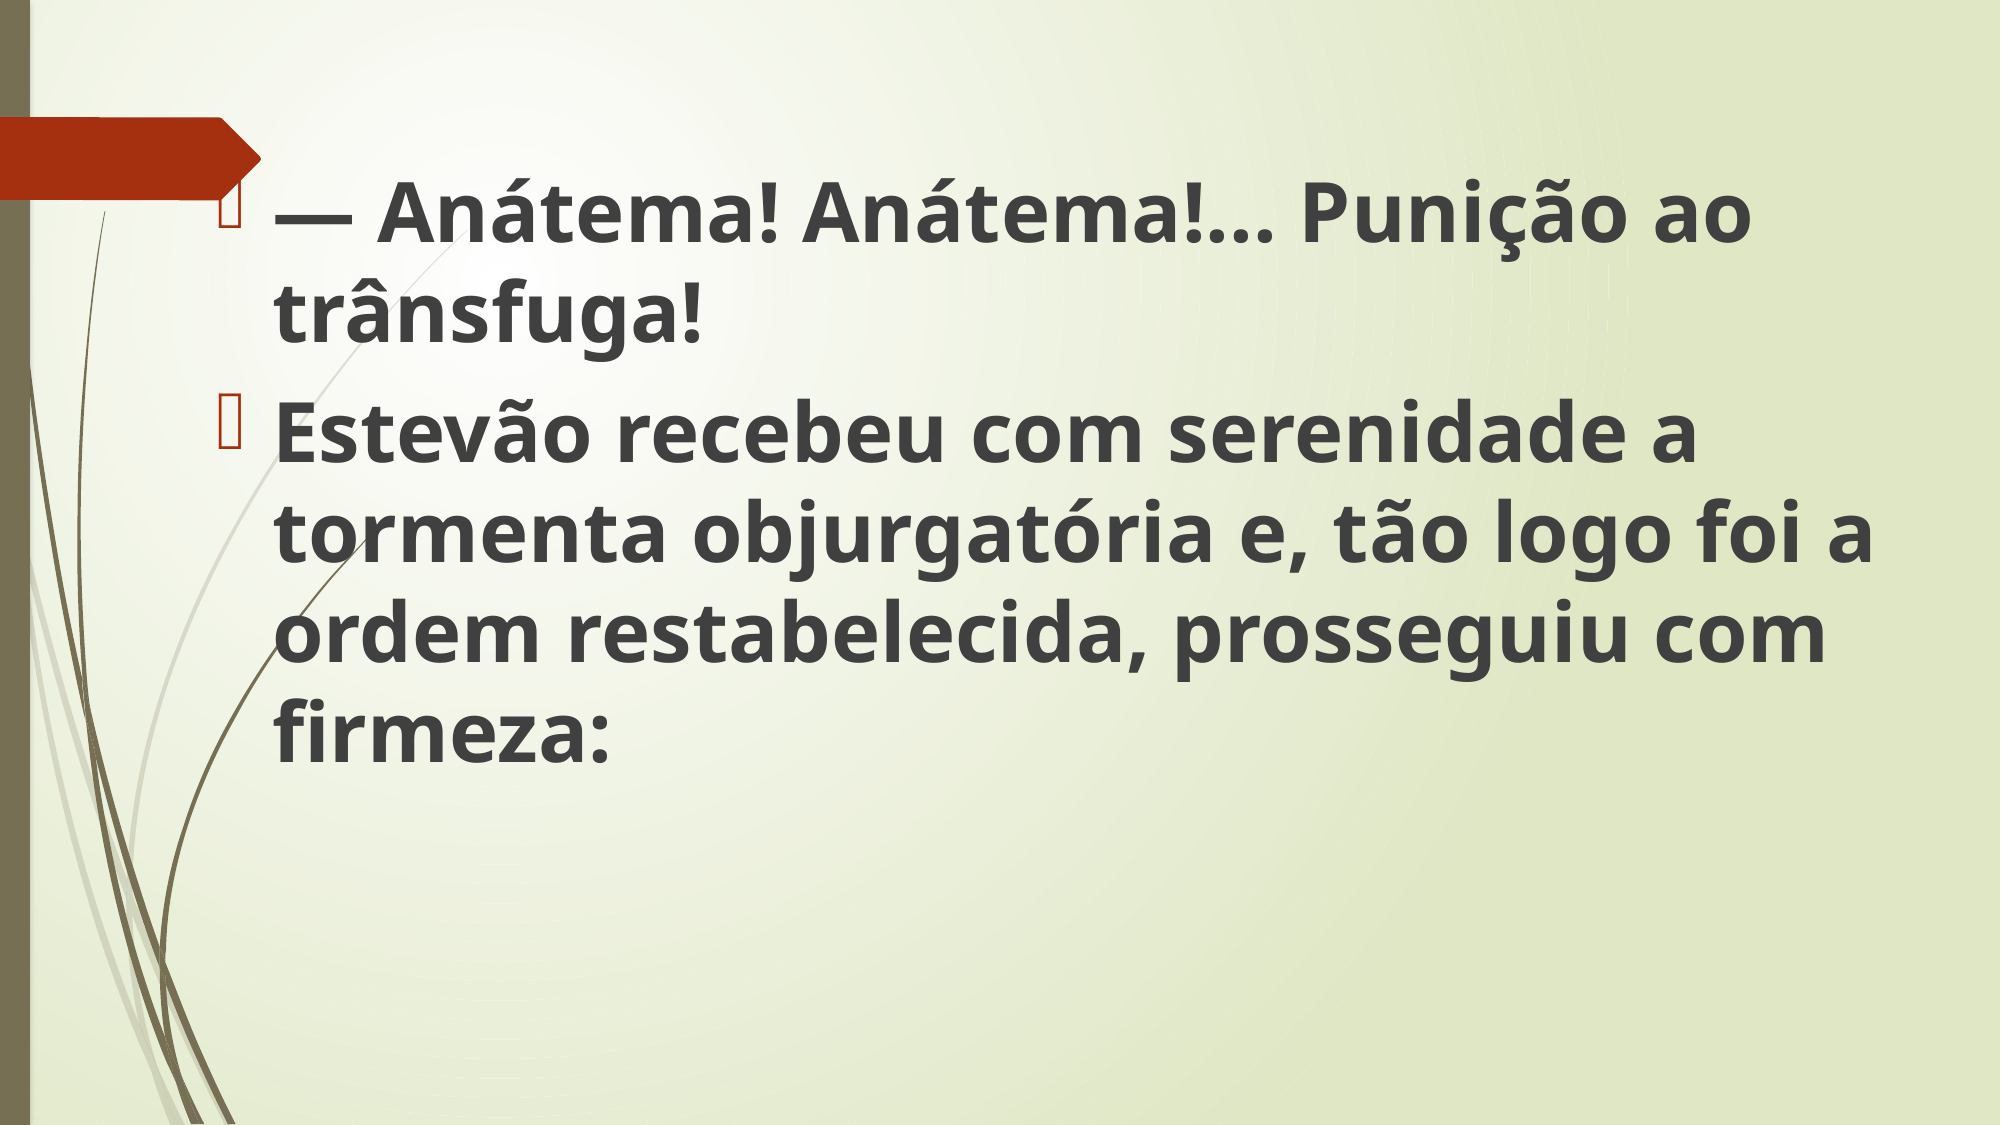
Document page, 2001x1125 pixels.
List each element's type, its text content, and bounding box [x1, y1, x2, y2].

list — Anátema! Anátema!... Punição ao trânsfuga! Estevão recebeu com serenidade a tormenta objurgatória e, tão logo foi a ordem restabelecida, prosseguiu com firmeza: [201, 0, 2000, 1125]
